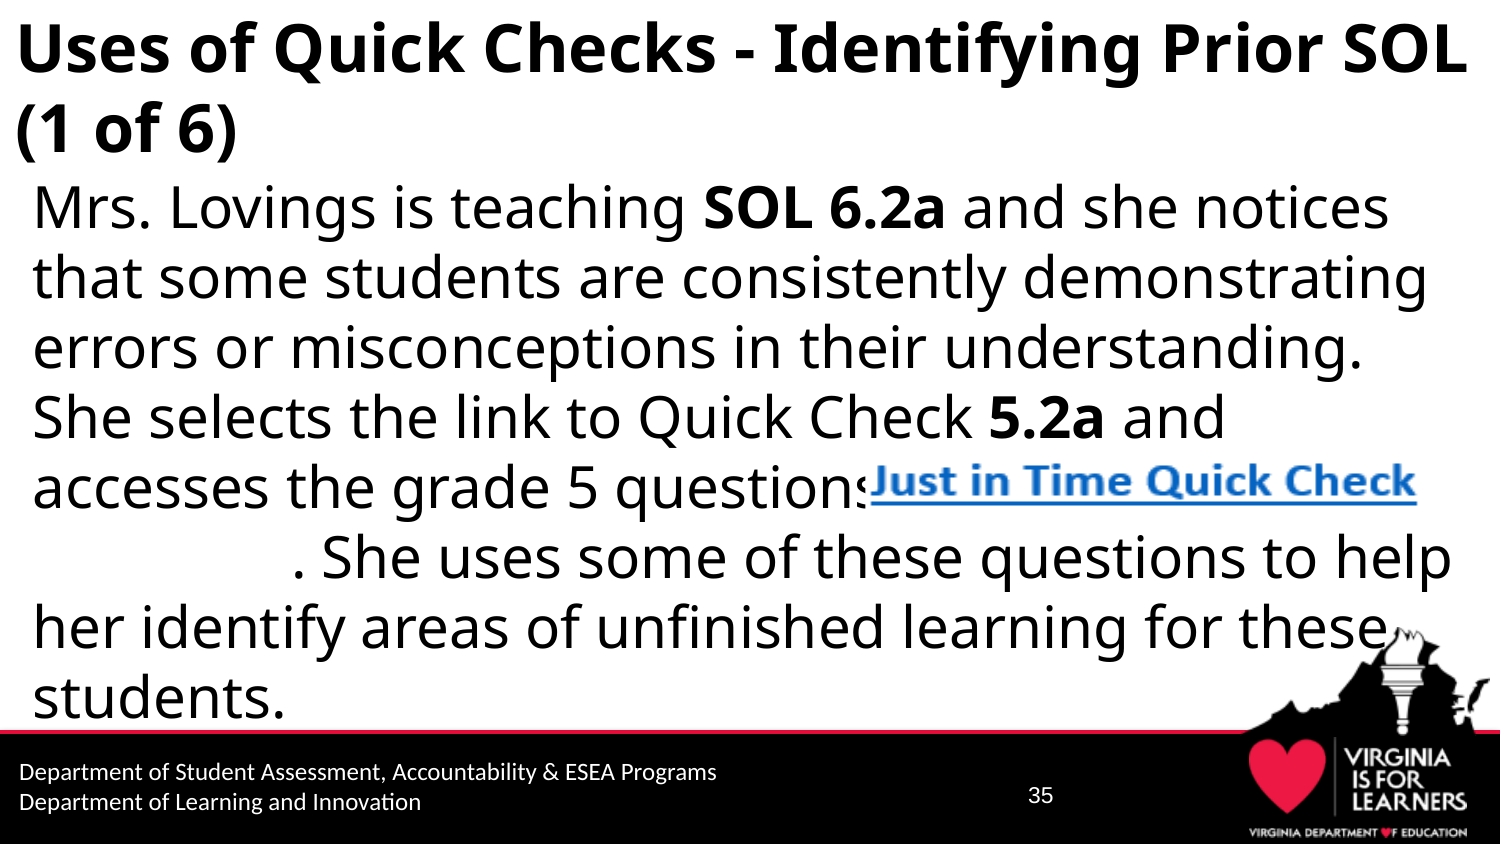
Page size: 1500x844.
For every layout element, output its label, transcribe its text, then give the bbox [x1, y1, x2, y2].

picture [865, 452, 1427, 530]
picture [1249, 737, 1467, 838]
text_box 35 [1013, 772, 1071, 815]
list Mrs. Lovings is teaching SOL 6.2a and she notices that some students are consistently demonstrating errors or misconceptions in their understanding. She selects the link to Quick Check 5.2a and accesses the grade 5 questions by clicking on . She uses some of these questions to help her identify areas of unfinished learning for these students. [17, 162, 1483, 681]
picture [1240, 627, 1490, 736]
title Uses of Quick Checks - Identifying Prior SOL (1 of 6) [0, 0, 1500, 171]
